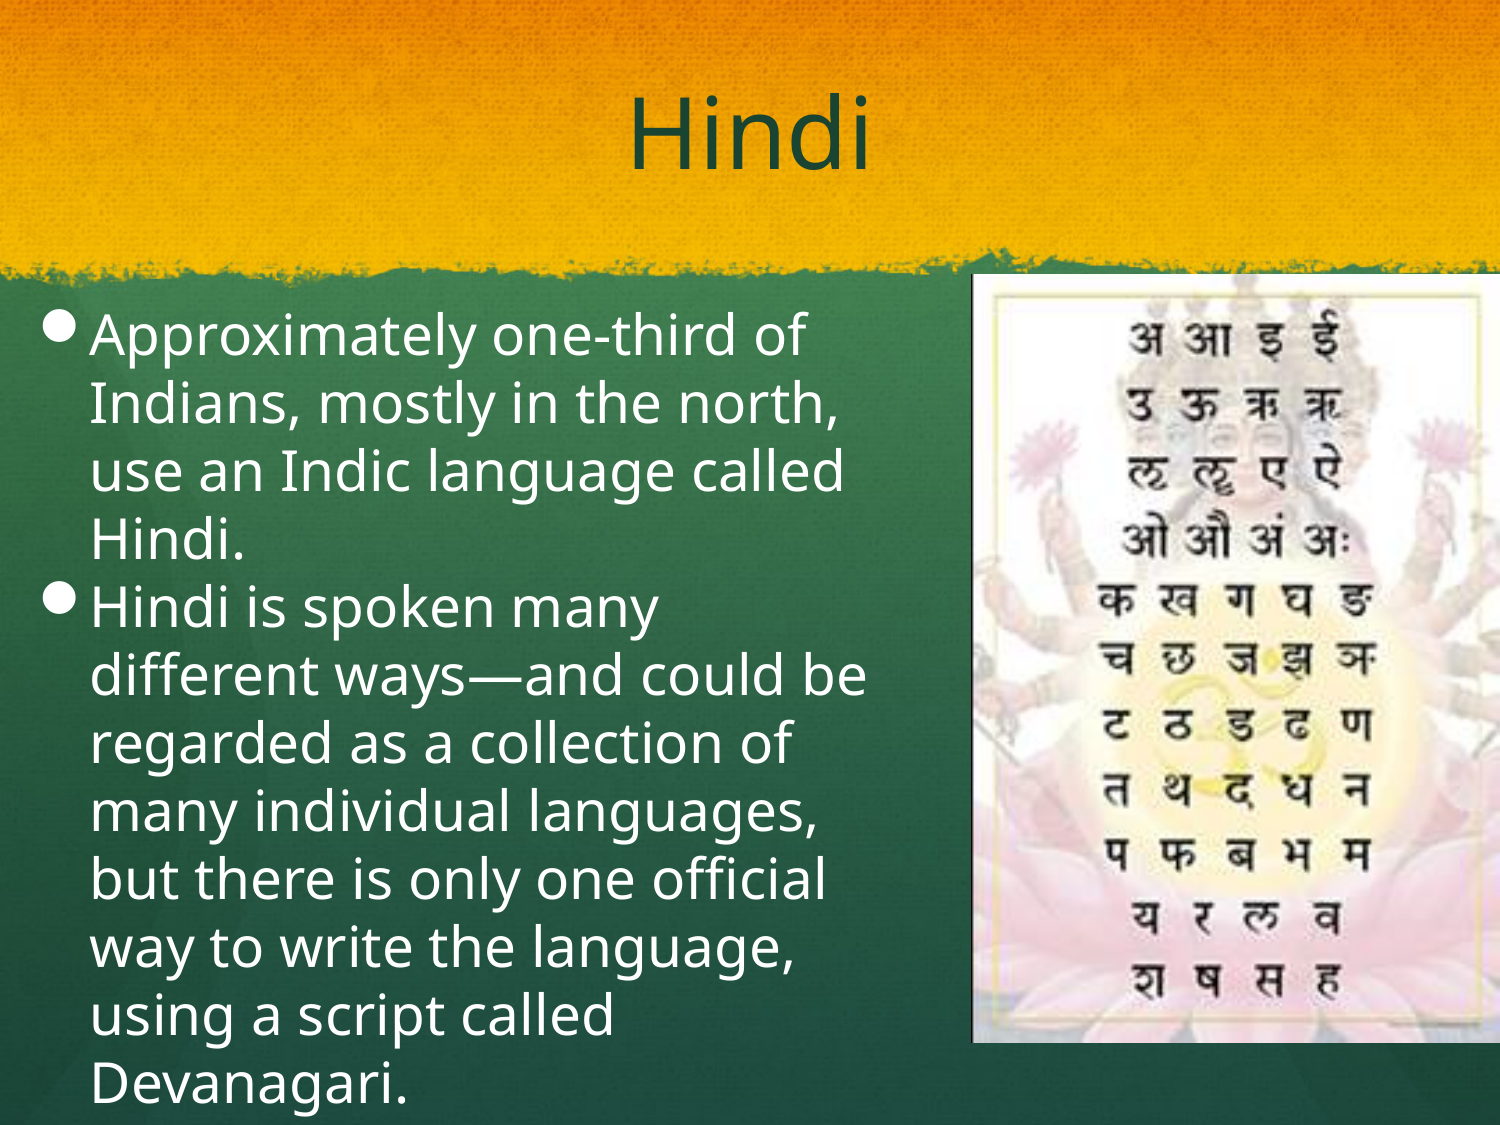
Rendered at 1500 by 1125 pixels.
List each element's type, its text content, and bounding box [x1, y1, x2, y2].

list Approximately one-third of Indians, mostly in the north, use an Indic language called Hindi. Hindi is spoken many different ways—and could be regarded as a collection of many individual languages, but there is only one official way to write the language, using a script called Devanagari. [23, 290, 897, 1125]
picture [0, 0, 1500, 1125]
title Hindi [125, 13, 1375, 246]
